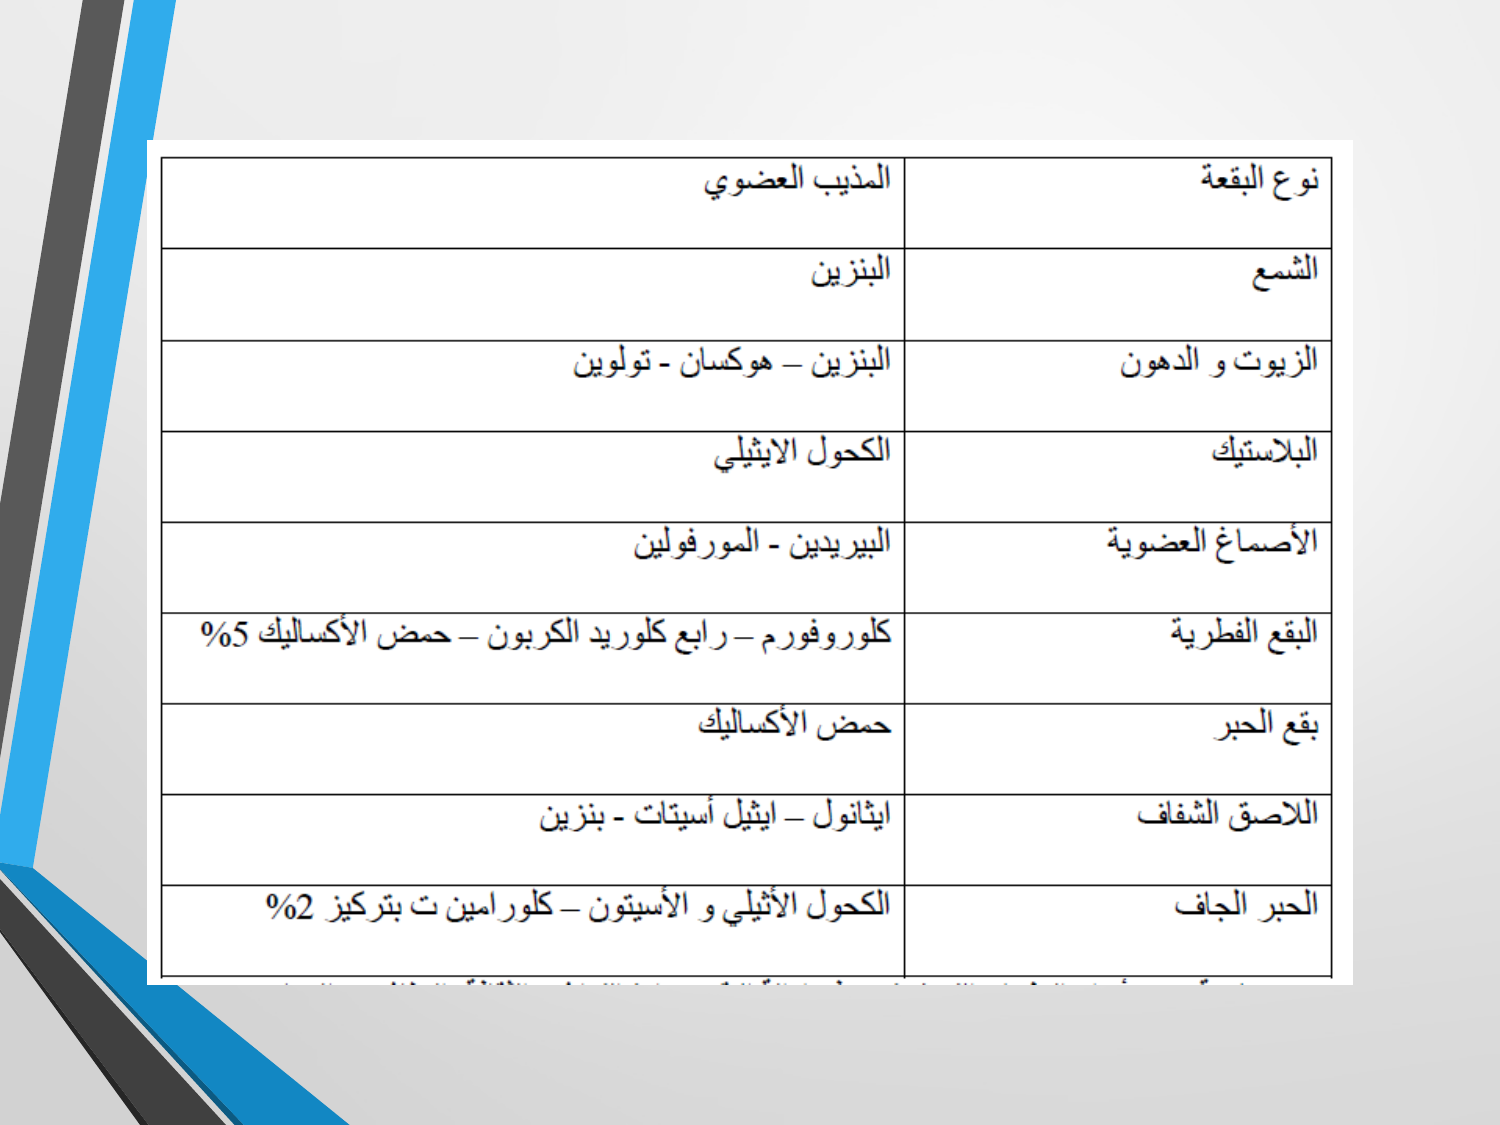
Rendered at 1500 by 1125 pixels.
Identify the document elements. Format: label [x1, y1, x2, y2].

picture [147, 140, 1353, 985]
